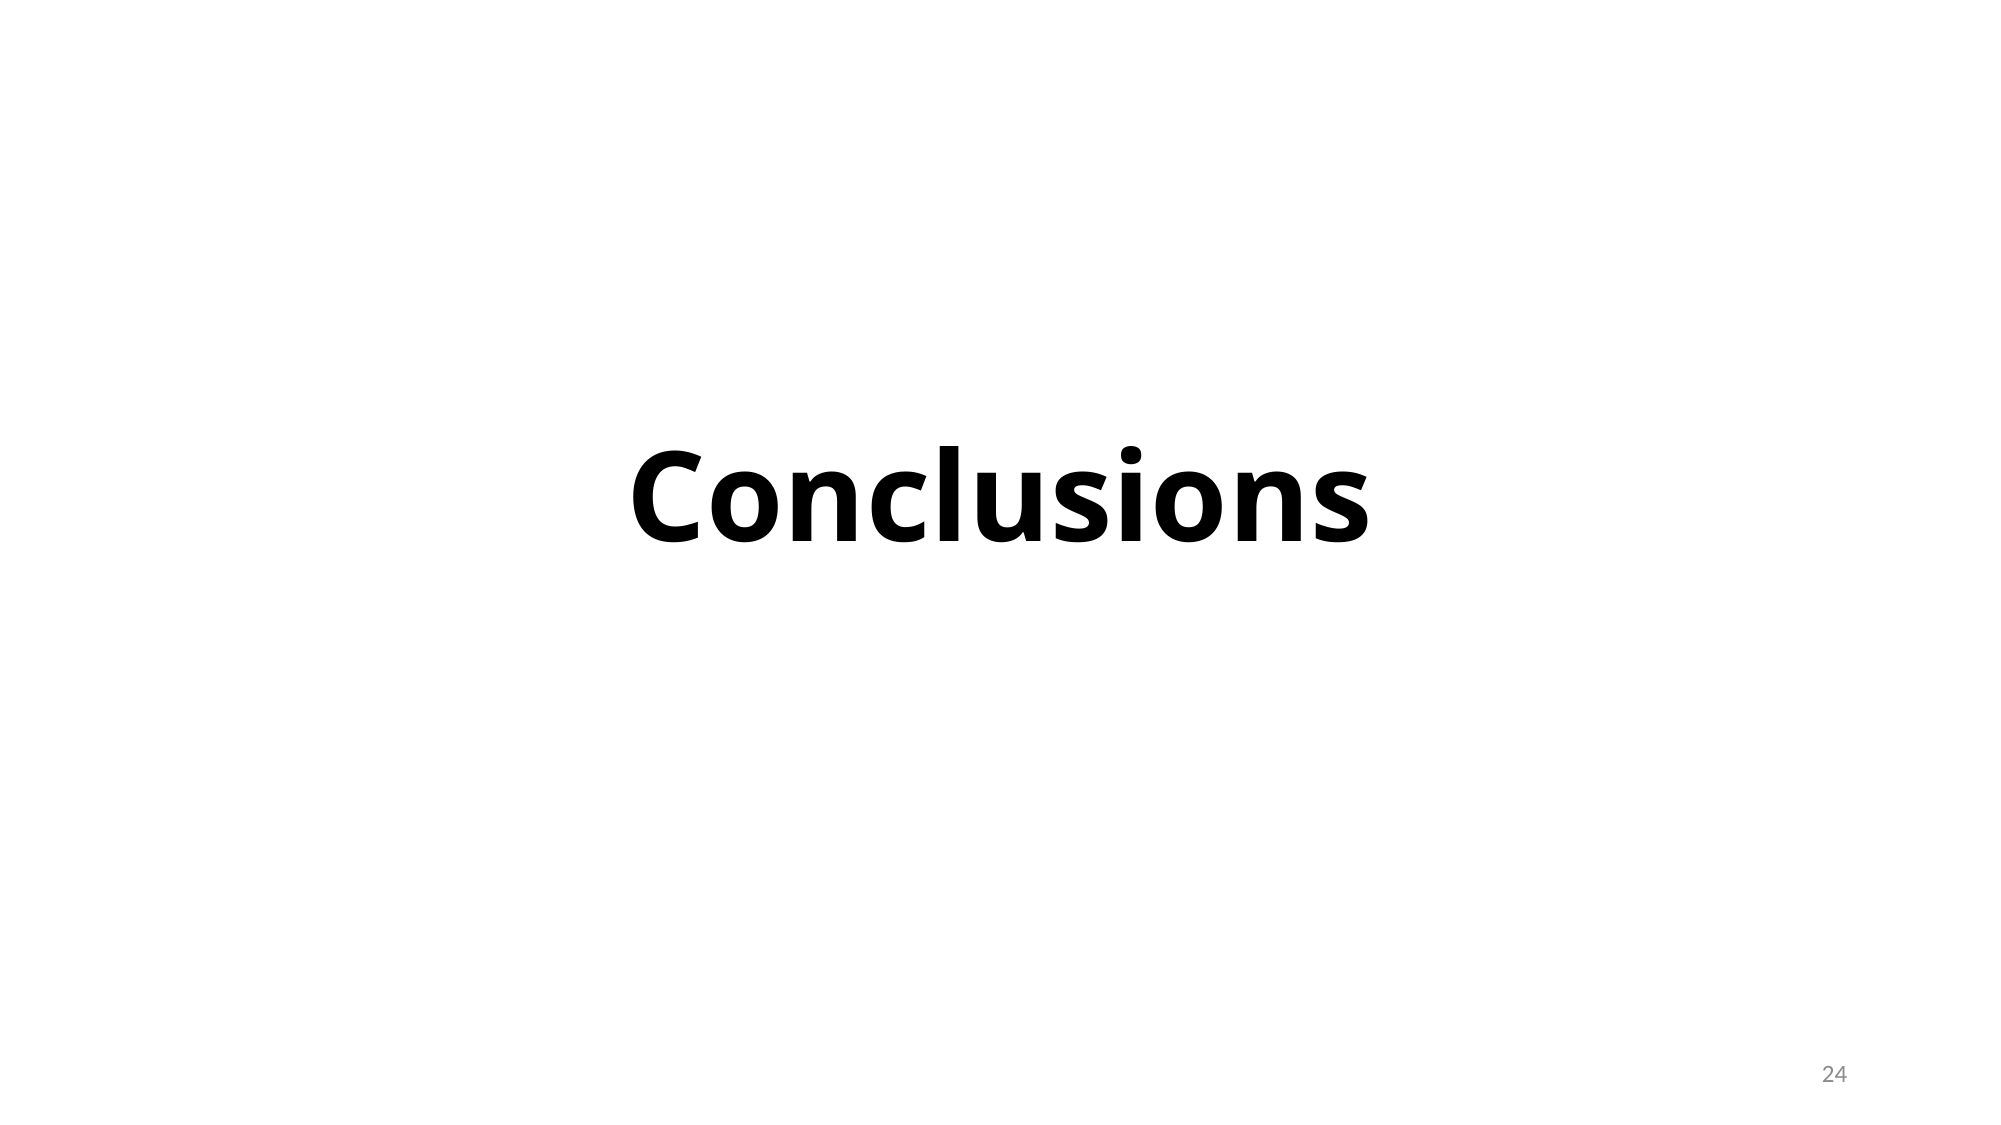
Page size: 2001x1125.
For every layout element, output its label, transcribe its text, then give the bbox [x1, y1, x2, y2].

title Conclusions [249, 184, 1750, 576]
slide_number 24 [1412, 1042, 1863, 1103]
